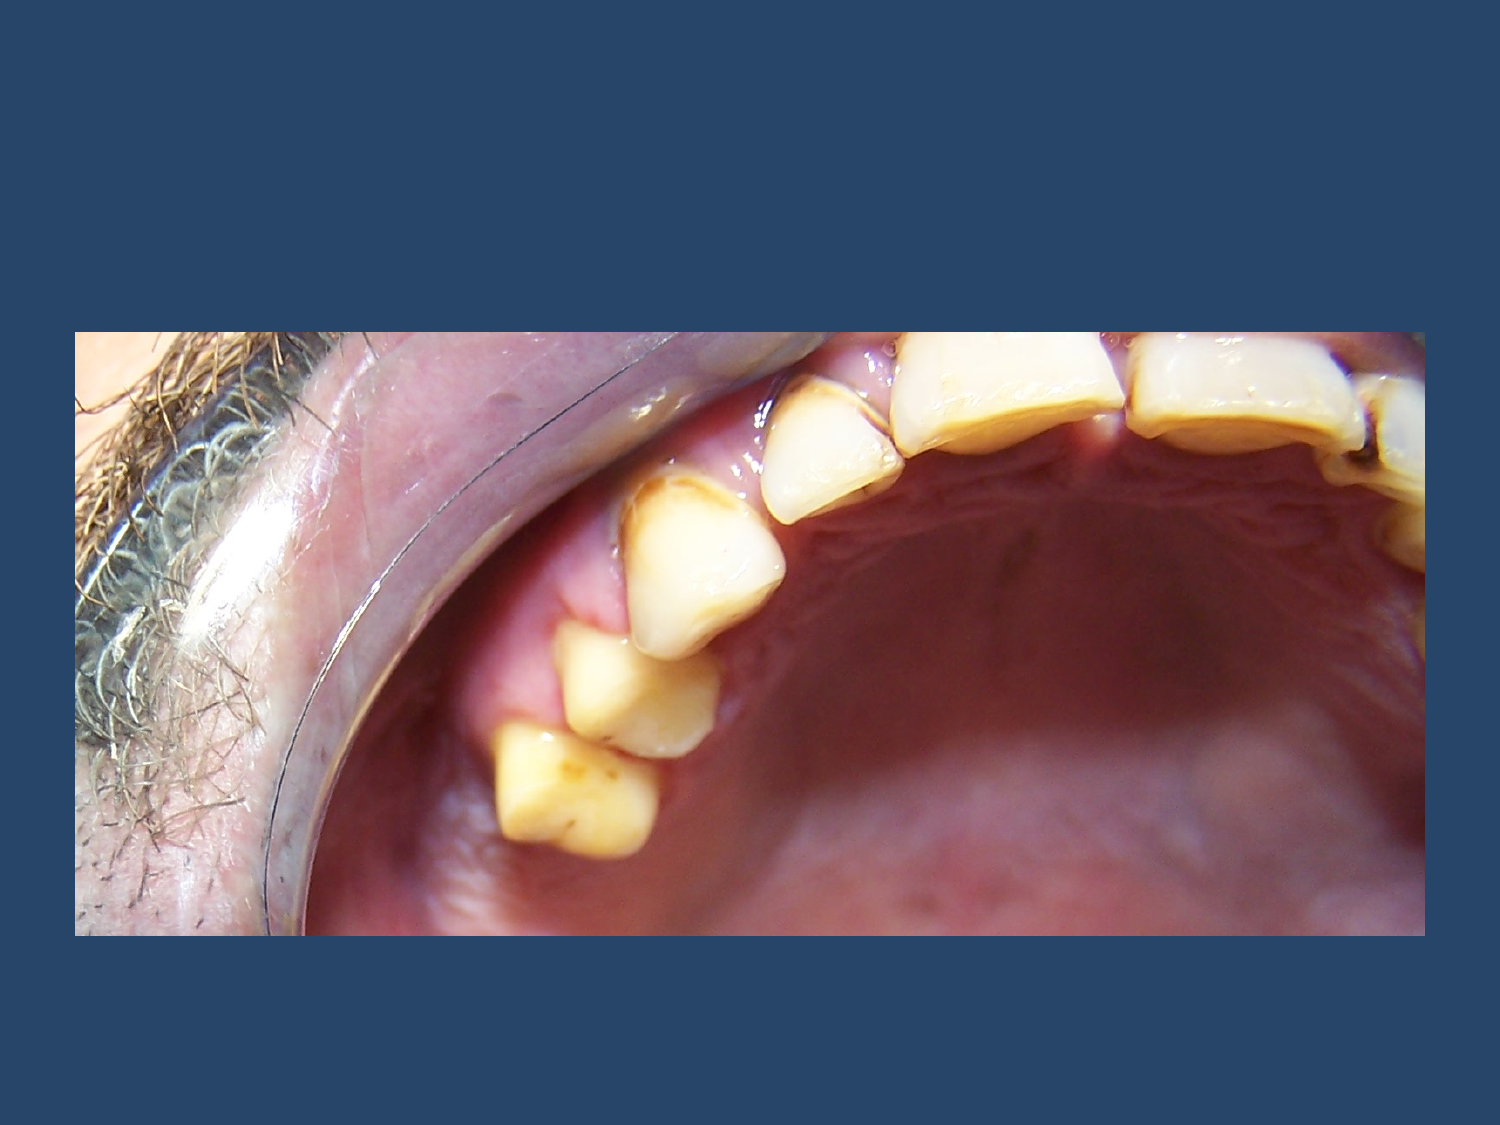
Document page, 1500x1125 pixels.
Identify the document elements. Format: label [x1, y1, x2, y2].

list [74, 262, 1426, 1006]
